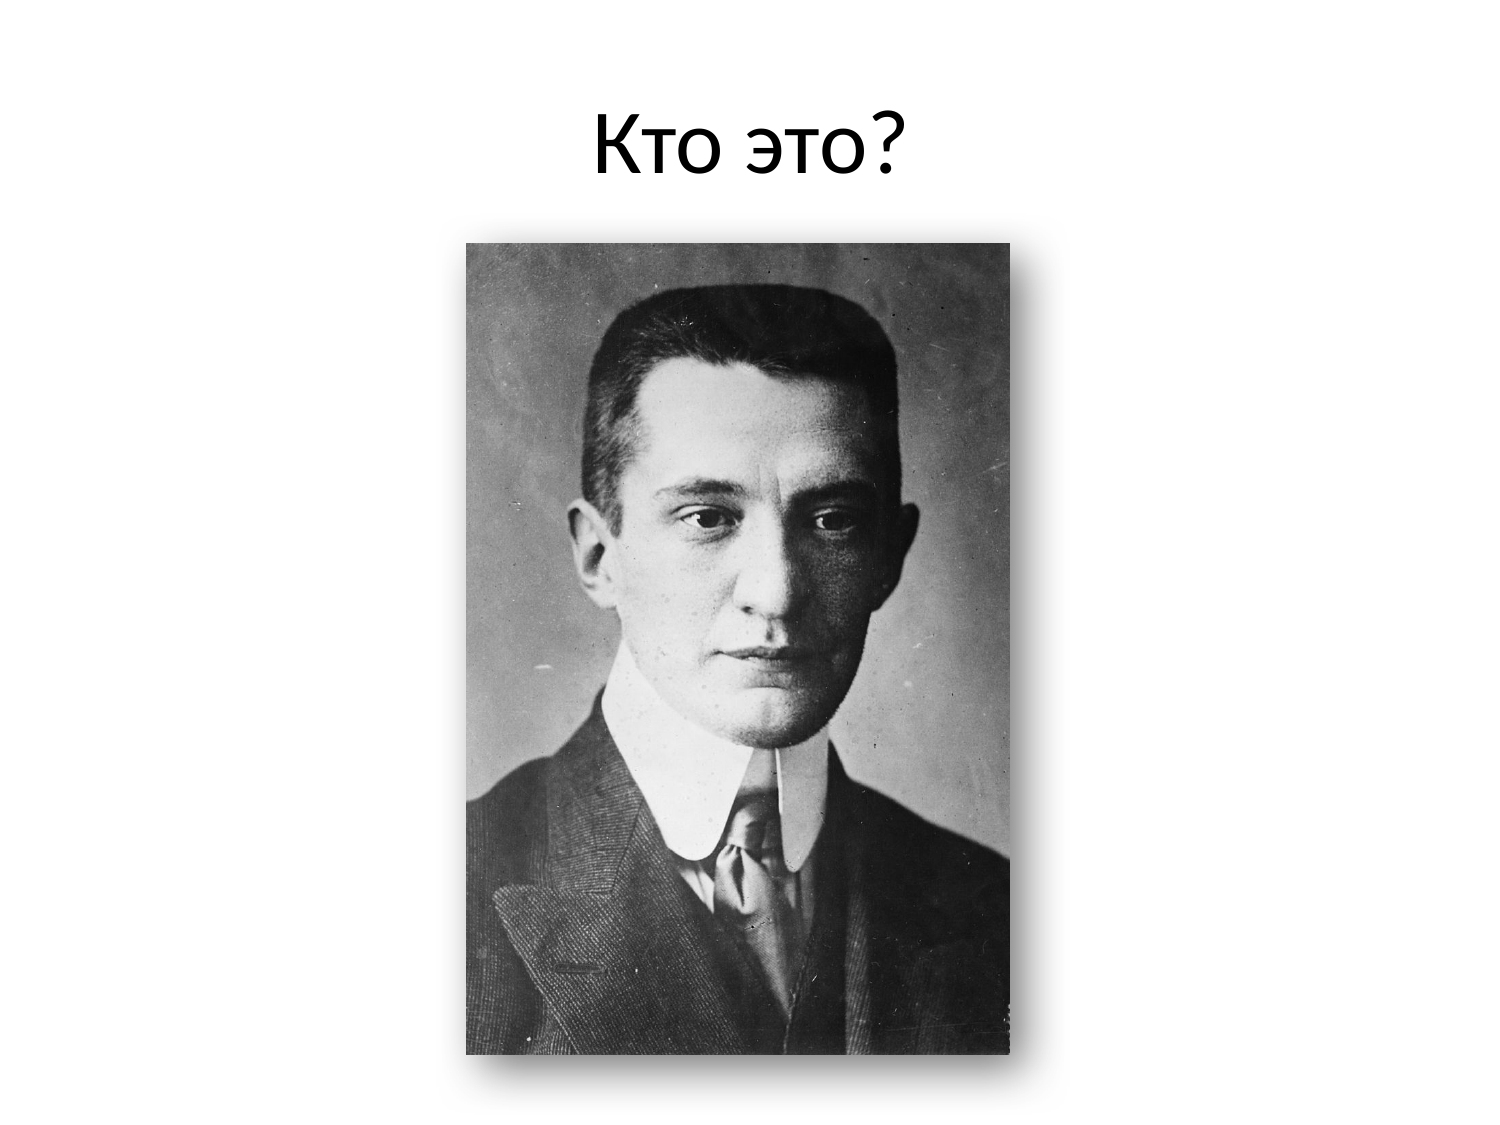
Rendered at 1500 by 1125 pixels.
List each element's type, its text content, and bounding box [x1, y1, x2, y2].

title Кто это? [76, 42, 1427, 231]
picture [466, 243, 1011, 1055]
